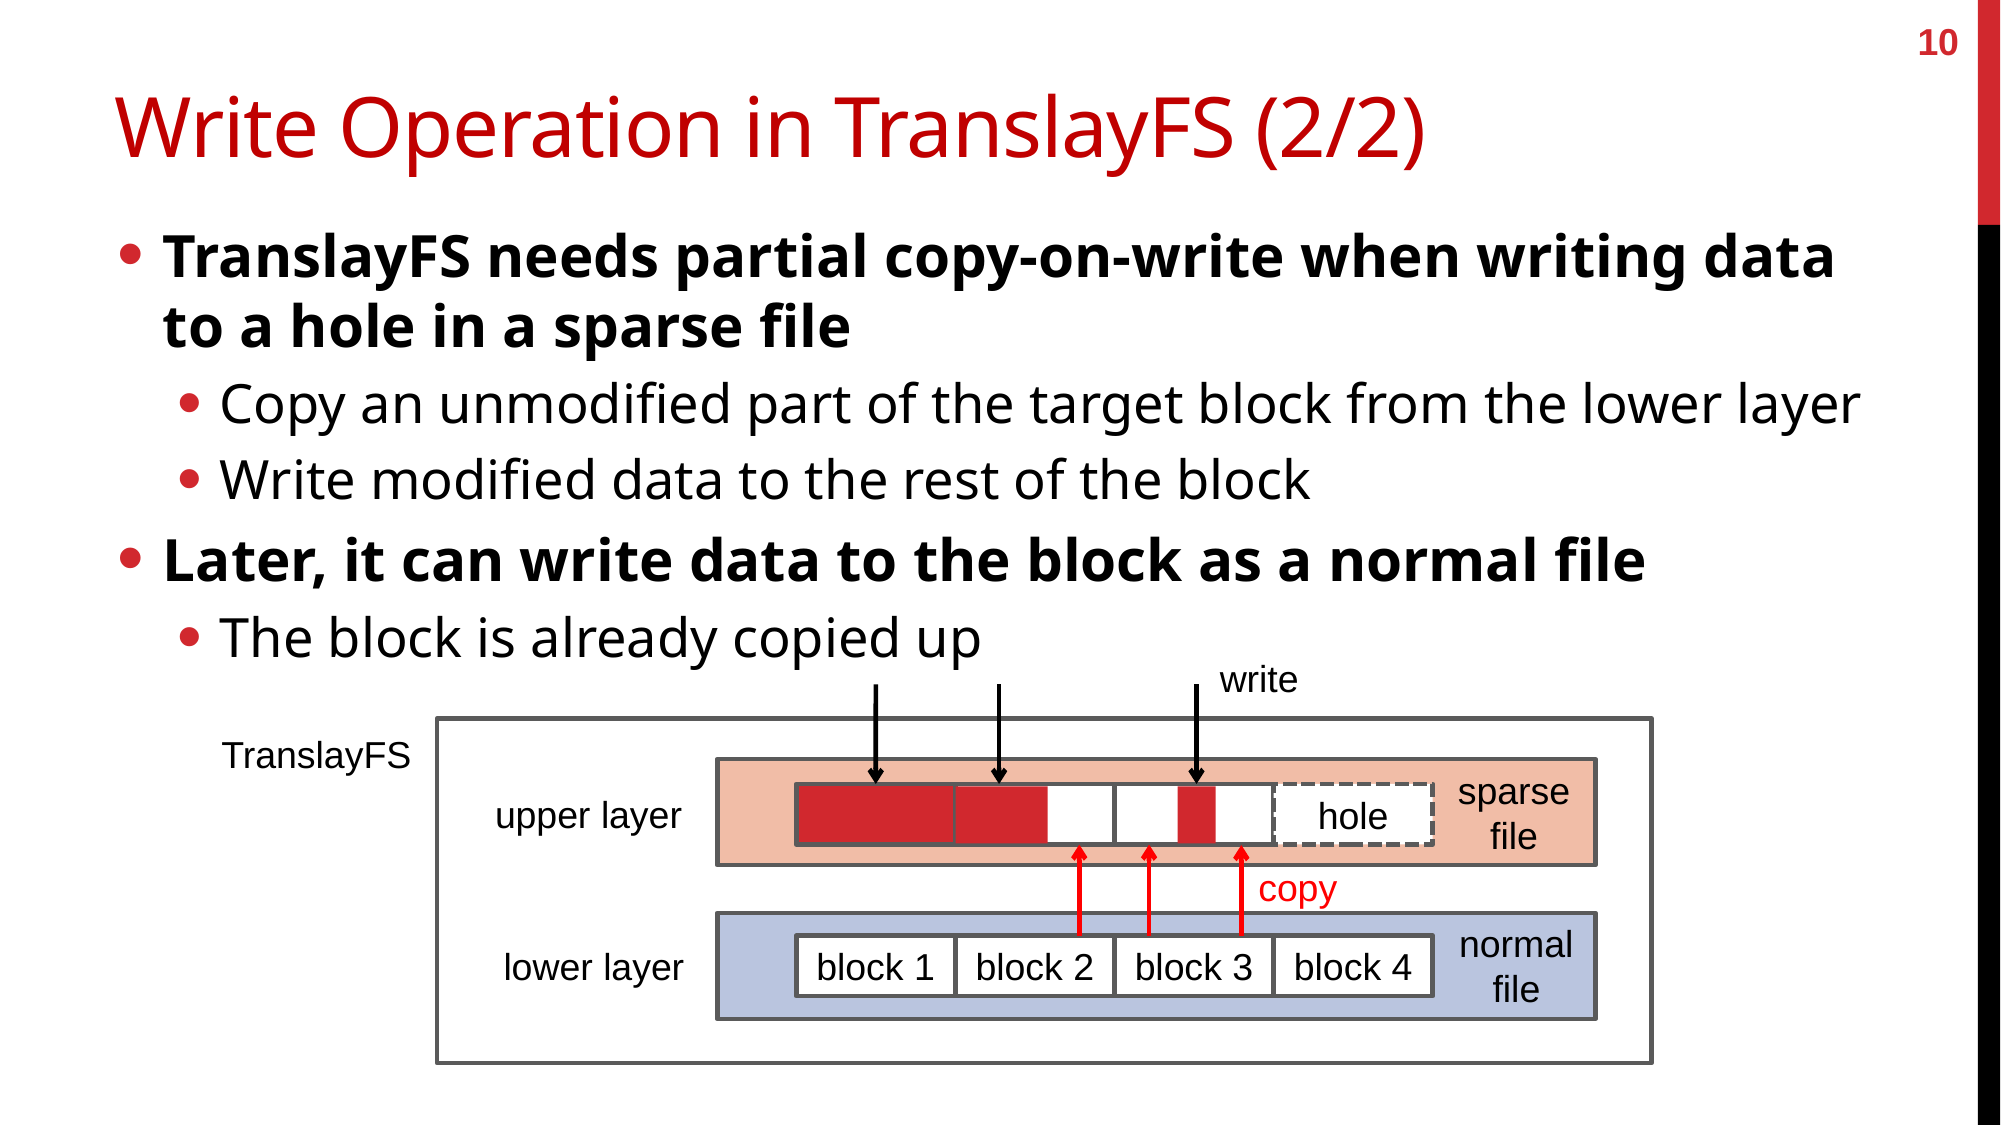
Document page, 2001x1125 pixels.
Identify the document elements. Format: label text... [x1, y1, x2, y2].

text_box block 4 [1271, 933, 1435, 998]
text_box [715, 911, 1598, 1021]
title Write Operation in TranslayFS (2/2) [99, 25, 1904, 182]
text_box [1204, 757, 1598, 867]
text_box [715, 757, 1077, 867]
list TranslayFS needs partial copy-on-write when writing data to a hole in a sparse file Copy an unmodified part of the target block from the lower layer Write modified data to the rest of the block Later, it can write data to the block as a normal file The block is already copied up [99, 211, 1904, 1065]
text_box [953, 782, 1112, 847]
text_box hole [1271, 782, 1435, 847]
text_box write [1205, 648, 1314, 708]
text_box upper layer [480, 783, 697, 844]
text_box [1007, 757, 1194, 782]
text_box [1112, 782, 1273, 847]
text_box block 1 [794, 933, 953, 998]
text_box [953, 784, 1050, 846]
text_box [1088, 847, 1147, 867]
text_box sparse file [1443, 759, 1586, 864]
text_box normal file [1444, 912, 1589, 1018]
text_box block 2 [953, 933, 1112, 998]
slide_number 10 [1823, 10, 1975, 71]
text_box lower layer [488, 935, 700, 996]
text_box copy [1250, 857, 1353, 917]
text_box TranslayFS [206, 723, 427, 784]
text_box [435, 716, 1654, 1065]
text_box block 3 [1112, 933, 1271, 998]
text_box [1158, 847, 1239, 867]
text_box [794, 782, 953, 847]
text_box [1175, 784, 1218, 846]
